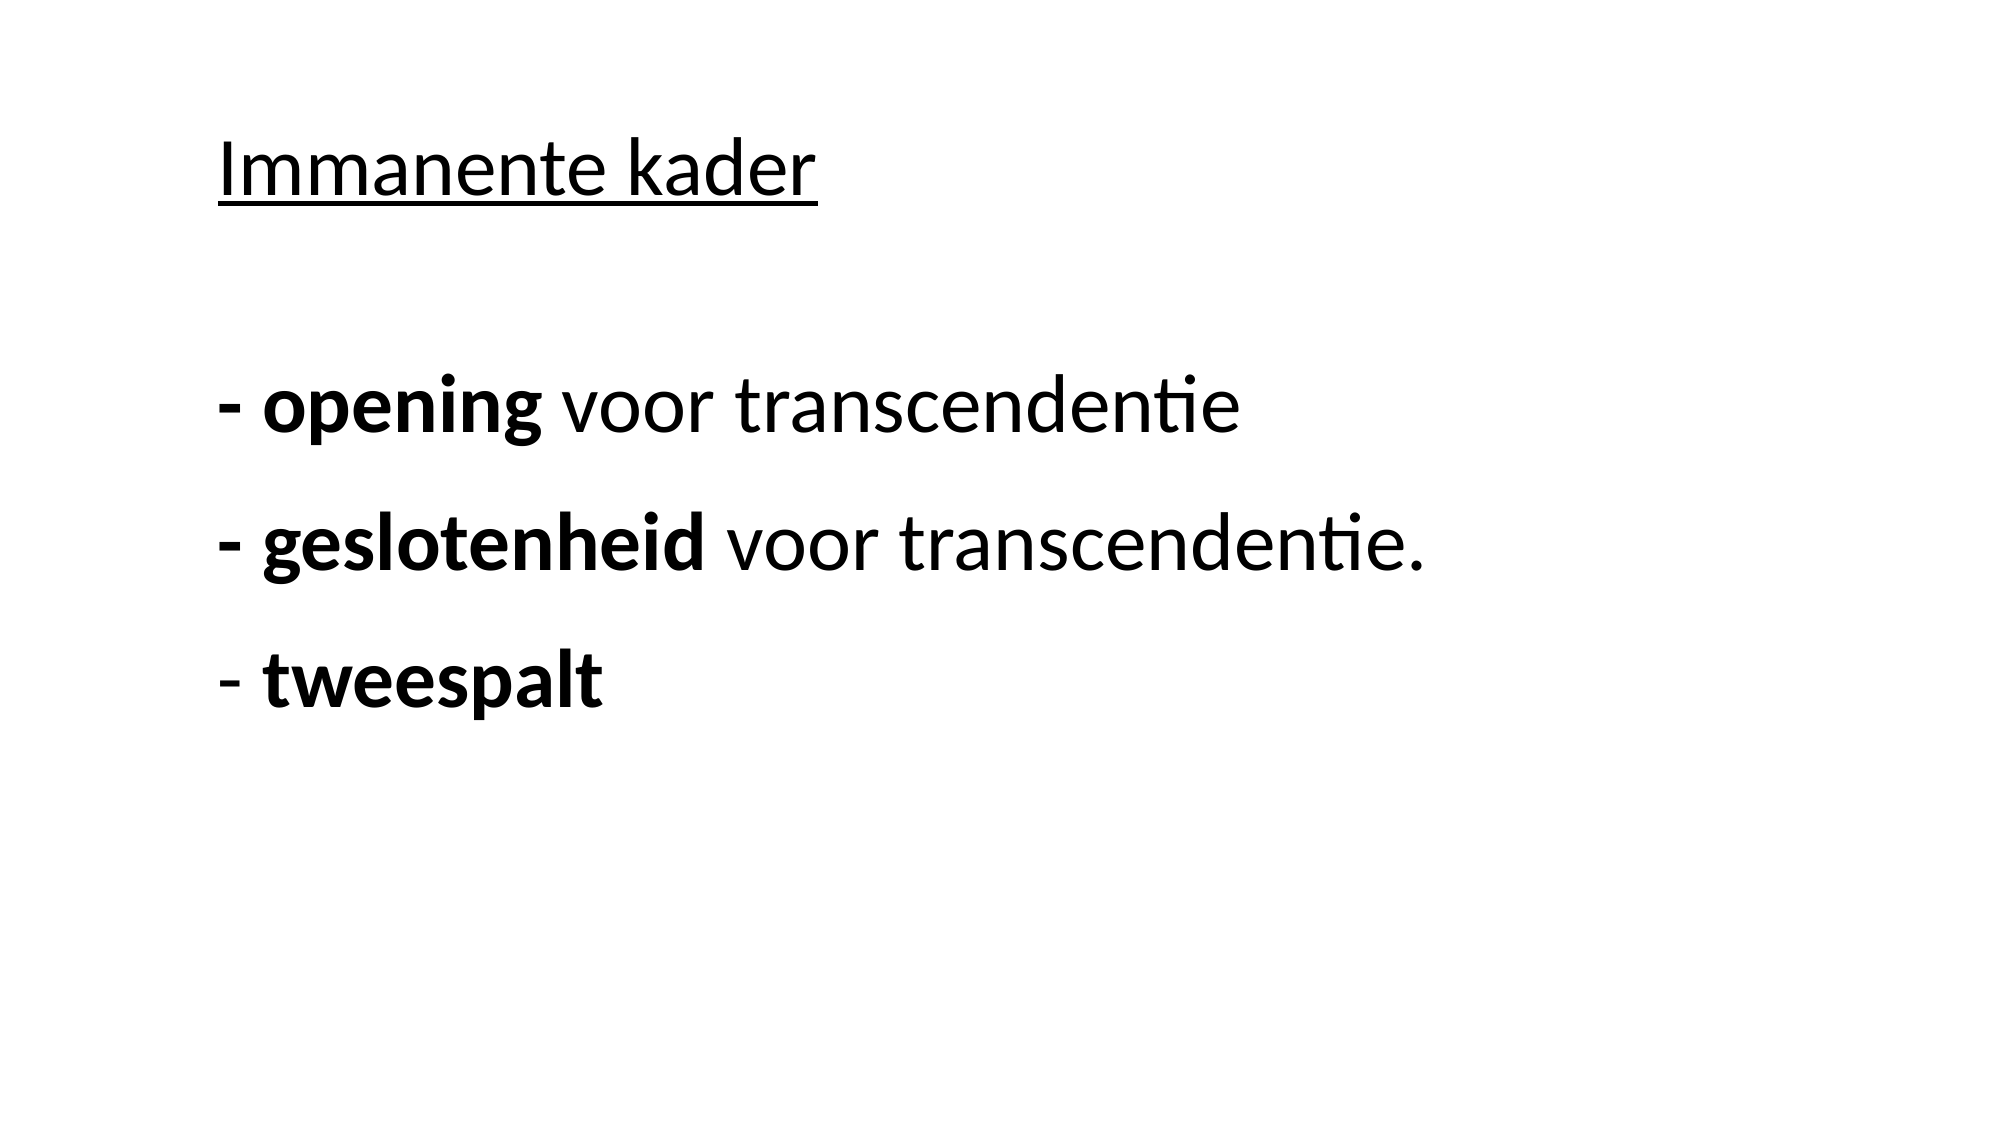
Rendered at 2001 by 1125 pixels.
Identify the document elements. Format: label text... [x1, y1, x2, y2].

text_box Immanente kader - opening voor transcendentie - geslotenheid voor transcendentie. - tweespalt [203, 104, 1894, 732]
